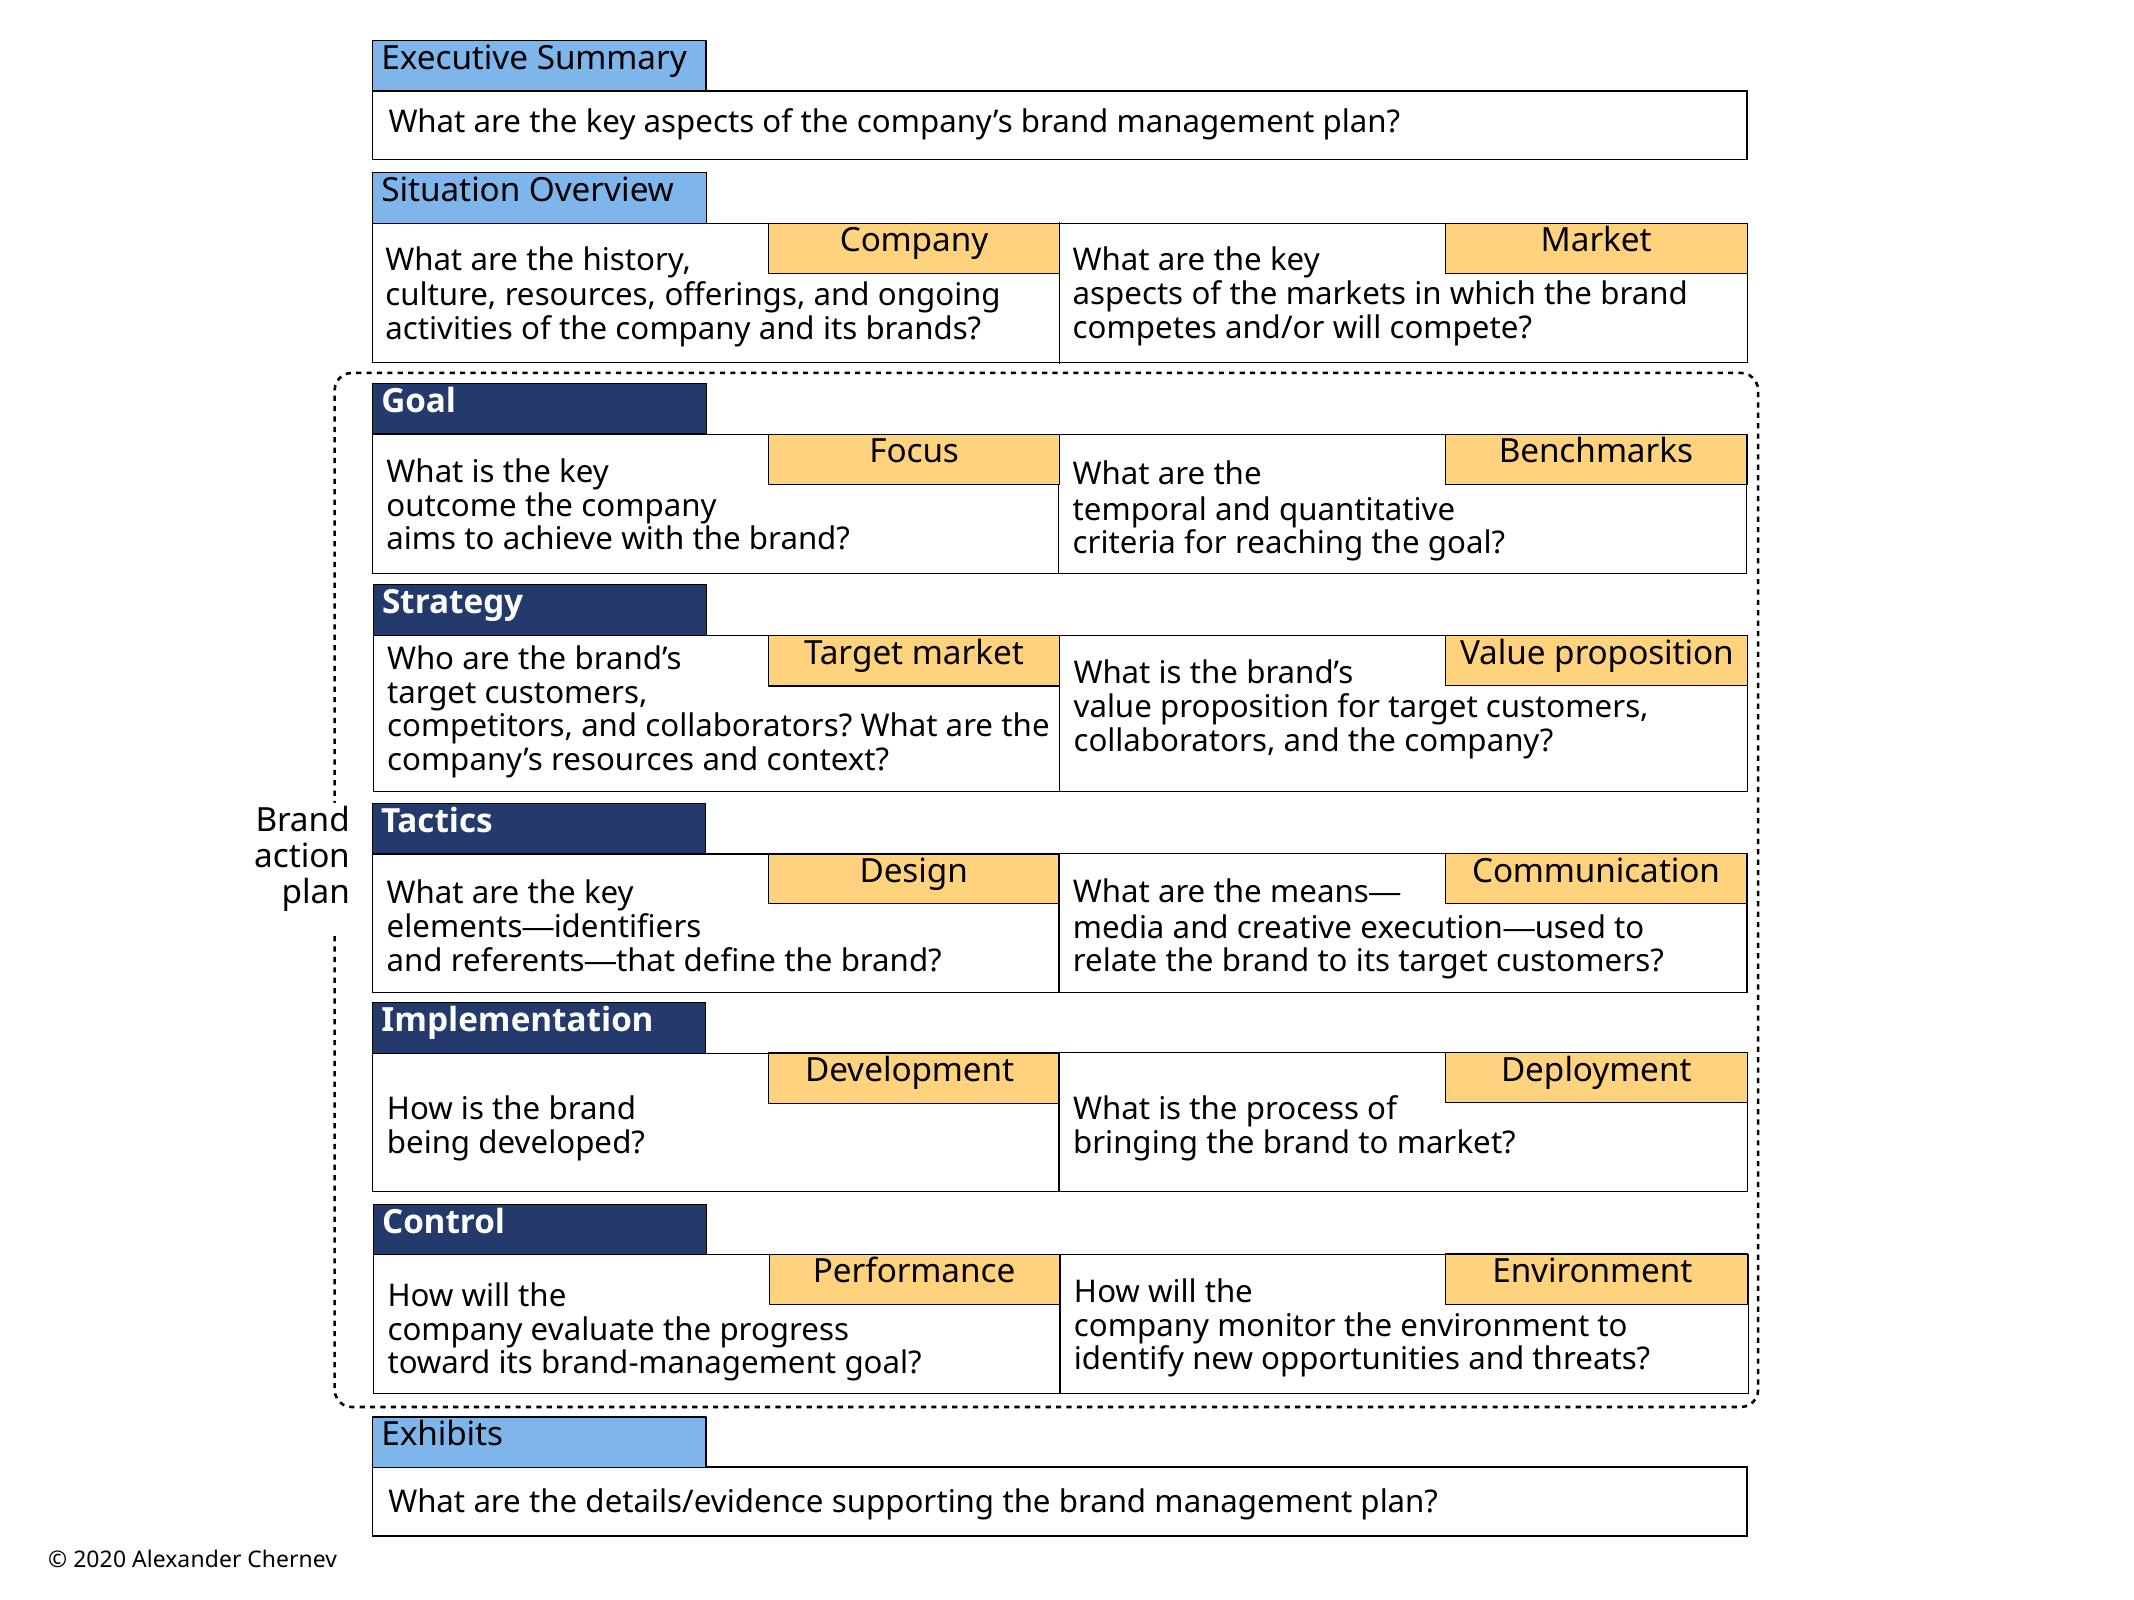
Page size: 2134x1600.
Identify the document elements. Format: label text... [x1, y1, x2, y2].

text_box © 2020 Alexander Chernev [37, 1534, 368, 1583]
text_box Situation Overview [372, 172, 707, 224]
text_box [372, 223, 1059, 363]
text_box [372, 1416, 1748, 1537]
text_box [1060, 223, 1748, 363]
text_box Brand action plan [202, 802, 350, 935]
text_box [372, 40, 1748, 160]
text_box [372, 803, 1748, 993]
text_box [334, 372, 1759, 1408]
text_box Market [1445, 223, 1748, 274]
